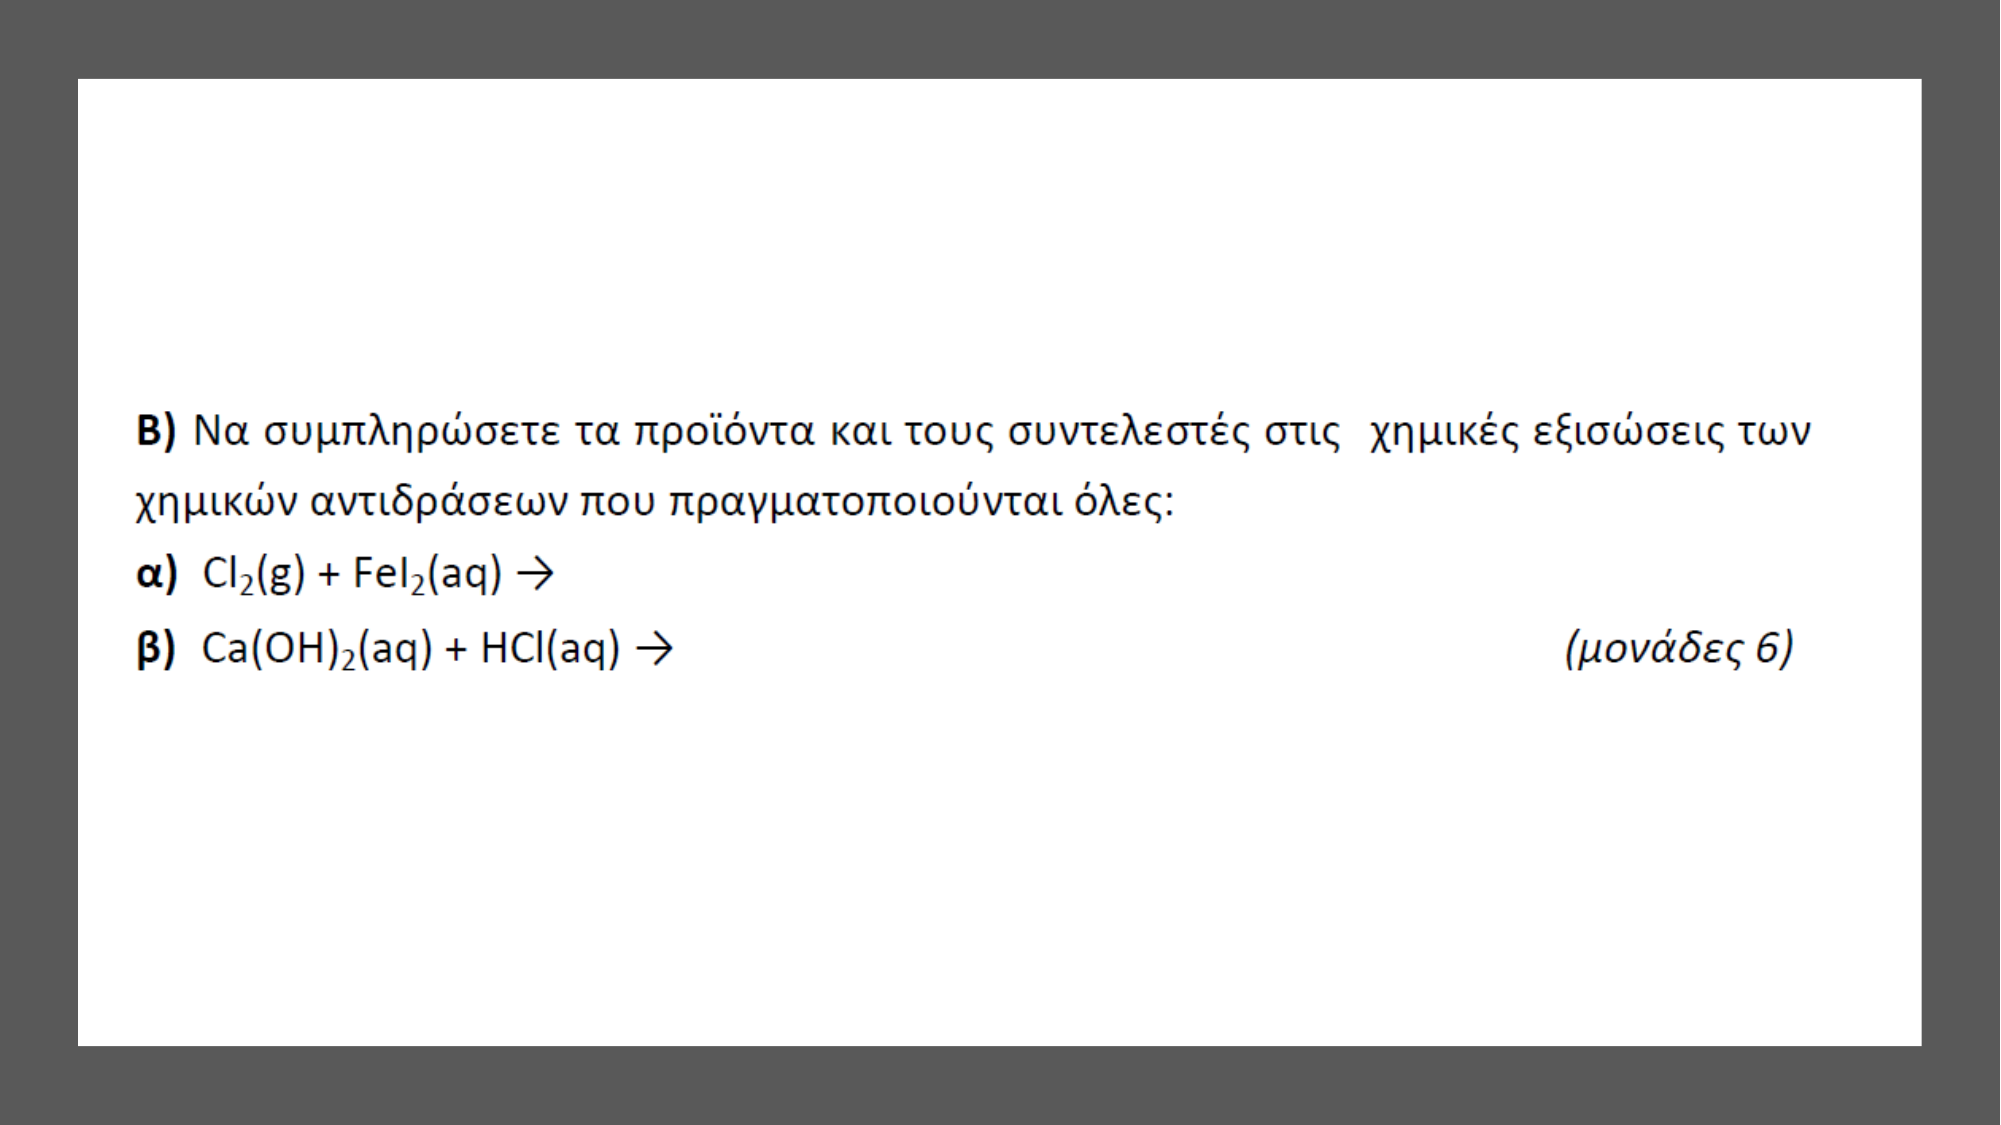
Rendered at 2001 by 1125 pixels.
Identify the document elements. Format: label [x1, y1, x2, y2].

text_box [0, 0, 2000, 1125]
text_box [77, 78, 1923, 1047]
picture [105, 402, 1895, 723]
